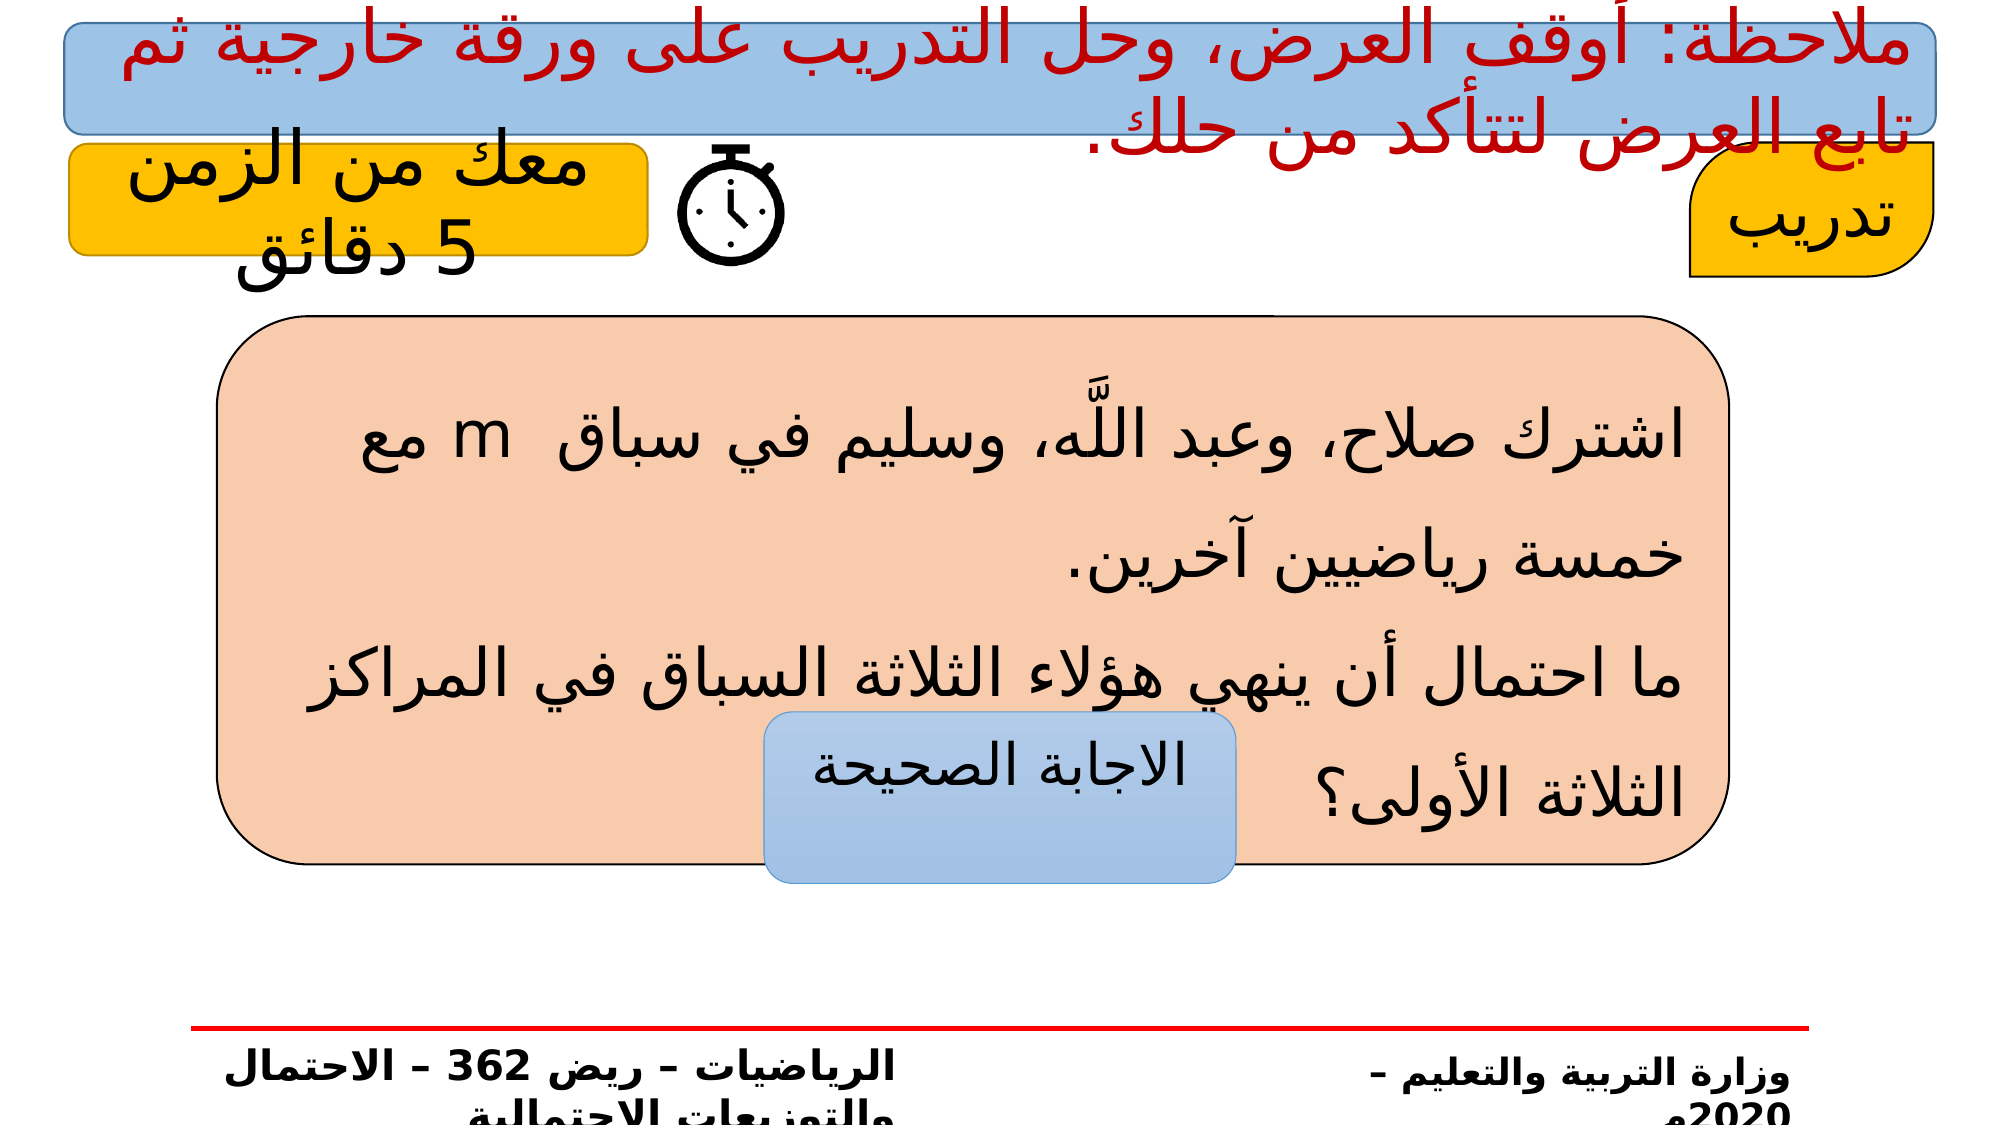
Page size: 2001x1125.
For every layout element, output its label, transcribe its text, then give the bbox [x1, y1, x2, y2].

text_box الرياضيات – ريض 362 – الاحتمال والتوزيعات الاحتمالية [147, 1030, 912, 1125]
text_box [64, 23, 1936, 281]
